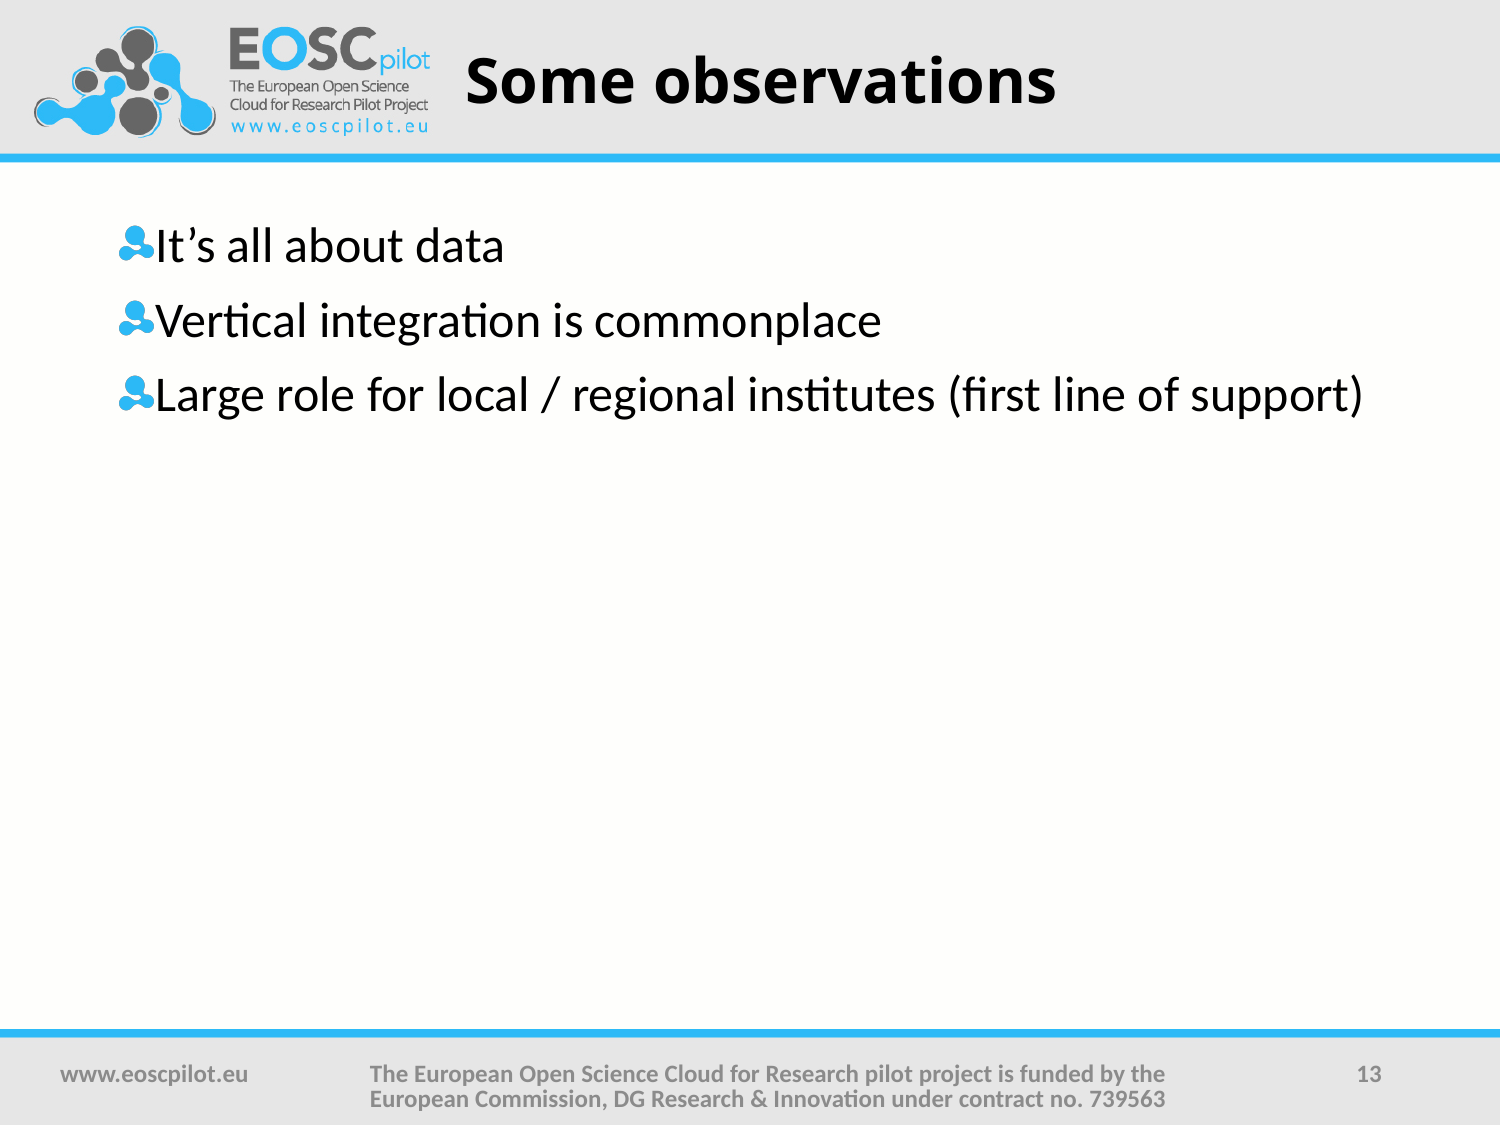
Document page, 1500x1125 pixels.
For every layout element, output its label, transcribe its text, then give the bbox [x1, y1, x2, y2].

footer The European Open Science Cloud for Research pilot project is funded by the European Commission, DG Research & Innovation under contract no. 739563 [354, 1042, 1191, 1103]
list It’s all about data Vertical integration is commonplace Large role for local / regional institutes (first line of support) [103, 211, 1397, 985]
slide_number www.eoscpilot.eu [45, 1042, 268, 1103]
title Some observations [450, 22, 1397, 146]
slide_number 13 [1307, 1042, 1397, 1103]
picture [0, 0, 1500, 1125]
